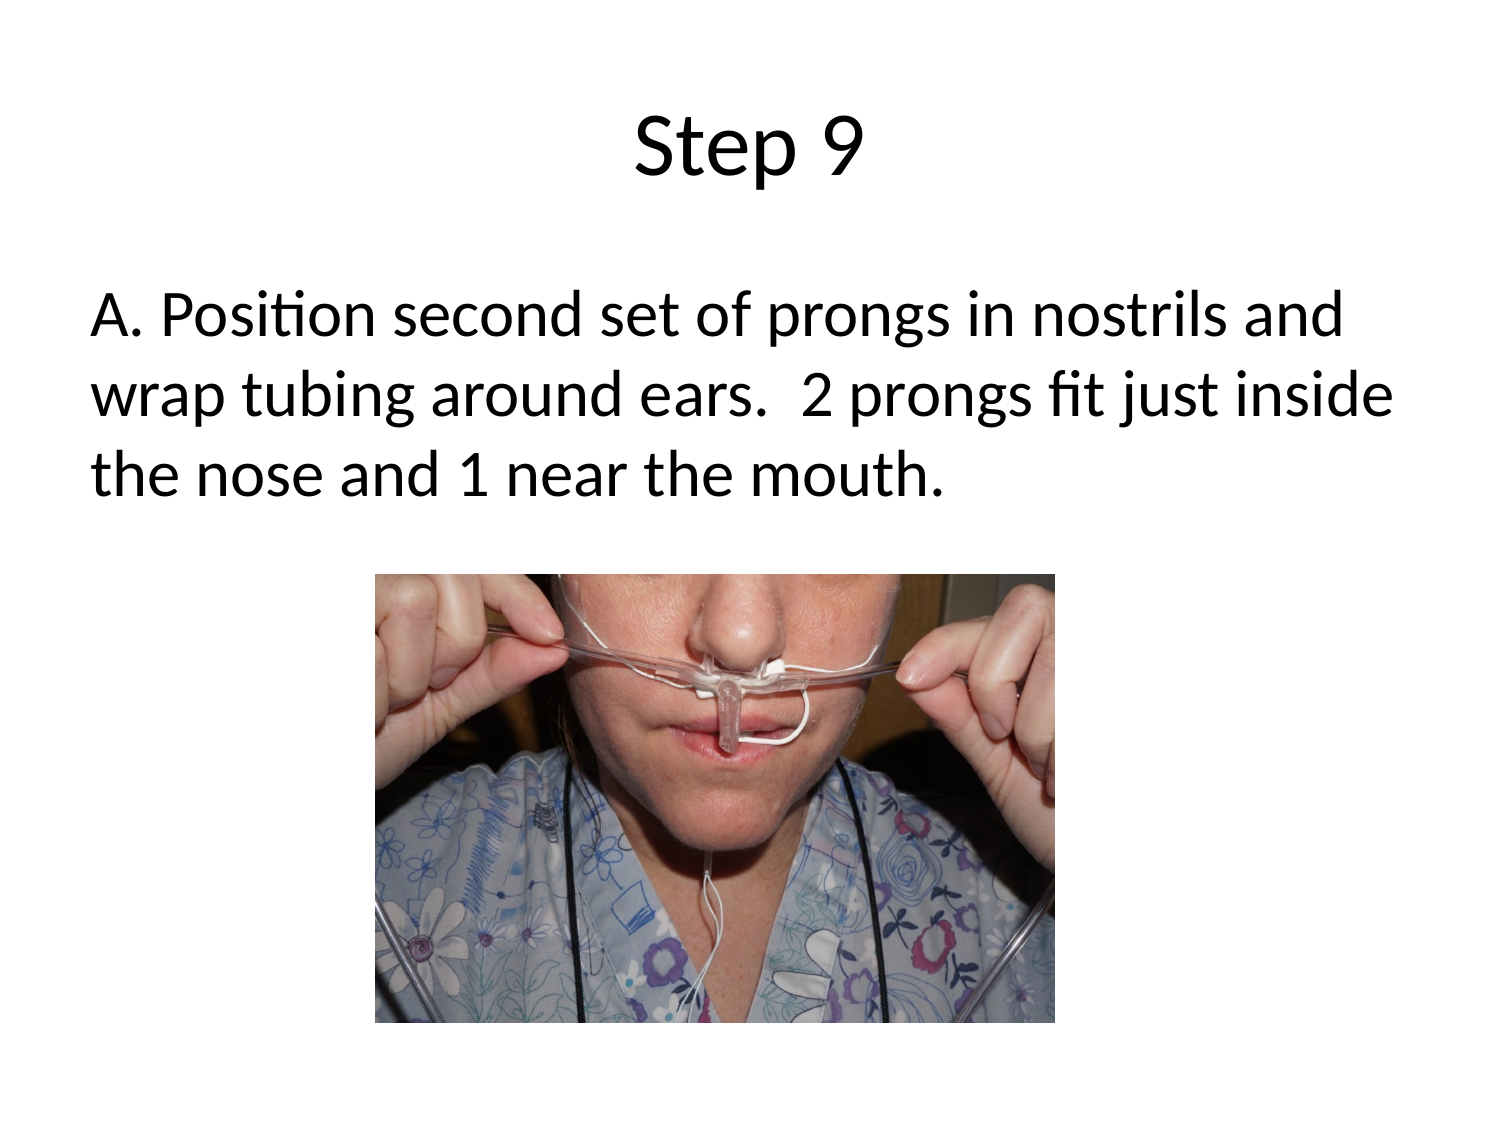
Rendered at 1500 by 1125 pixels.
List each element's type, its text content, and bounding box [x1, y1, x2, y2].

list A. Position second set of prongs in nostrils and wrap tubing around ears. 2 prongs fit just inside the nose and 1 near the mouth. [75, 262, 1425, 1005]
picture [374, 574, 1056, 1023]
title Step 9 [75, 45, 1425, 233]
